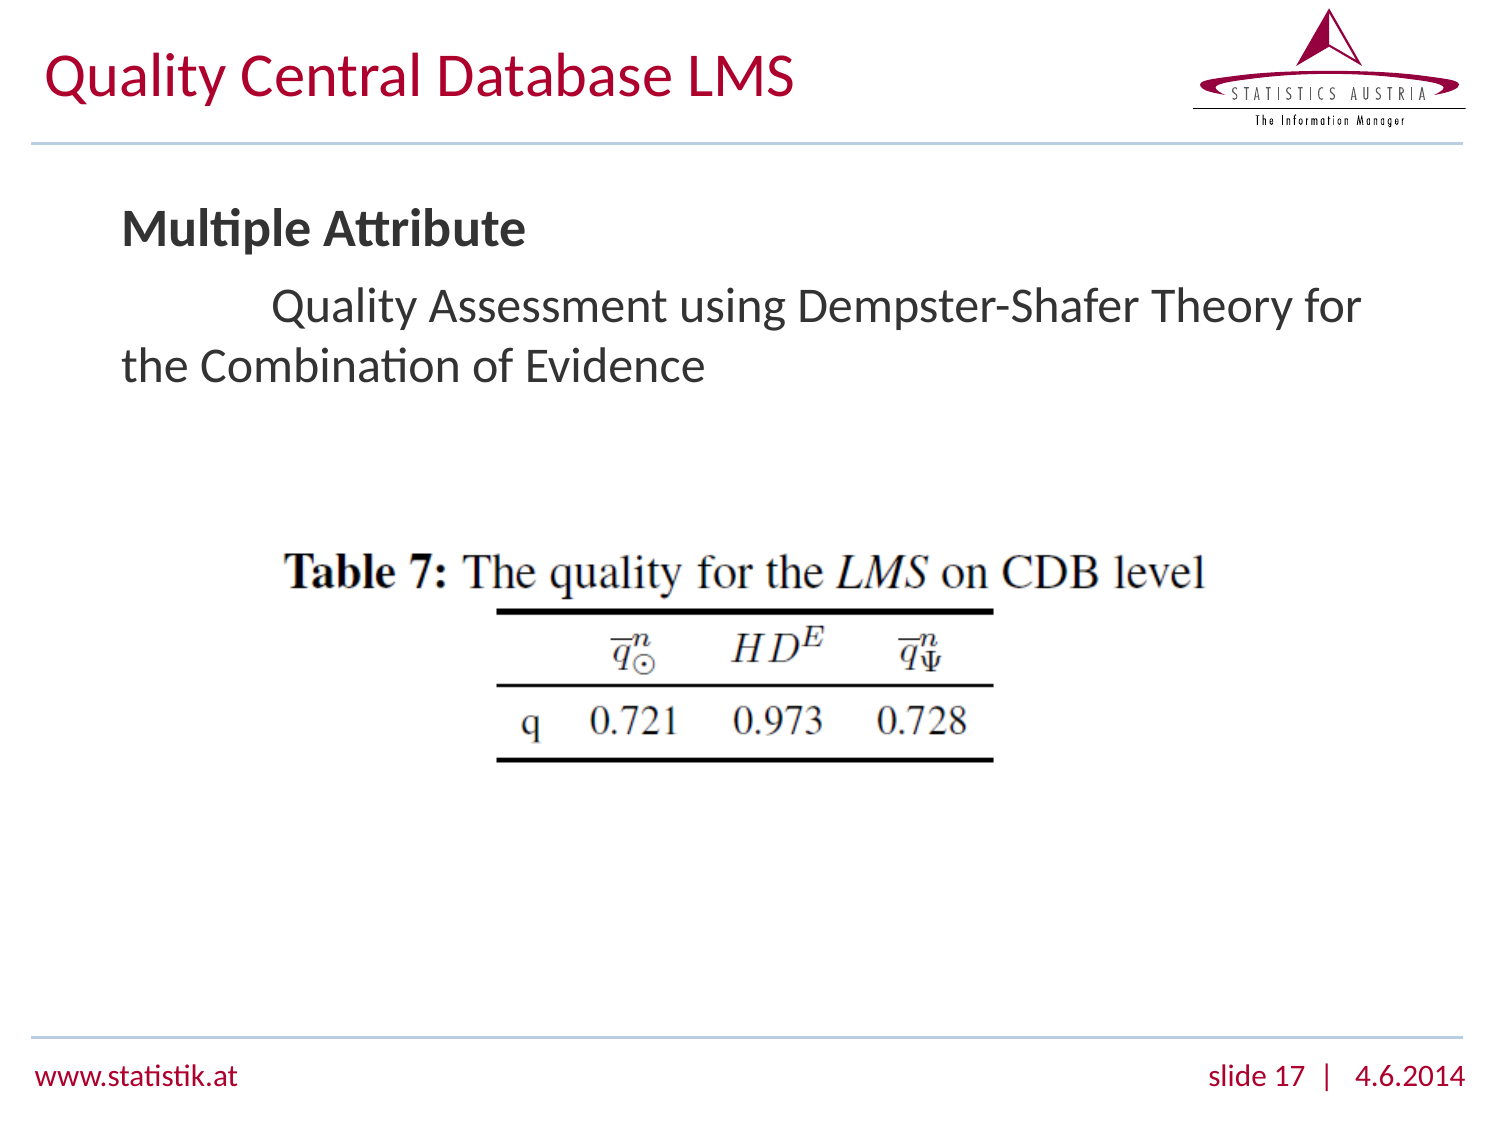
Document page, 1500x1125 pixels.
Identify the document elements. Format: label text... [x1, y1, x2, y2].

title Quality Central Database LMS [29, 37, 1174, 118]
picture [241, 513, 1258, 835]
list Multiple Attribute Quality Assessment using Dempster-Shafer Theory for the Combination of Evidence [40, 184, 1389, 516]
